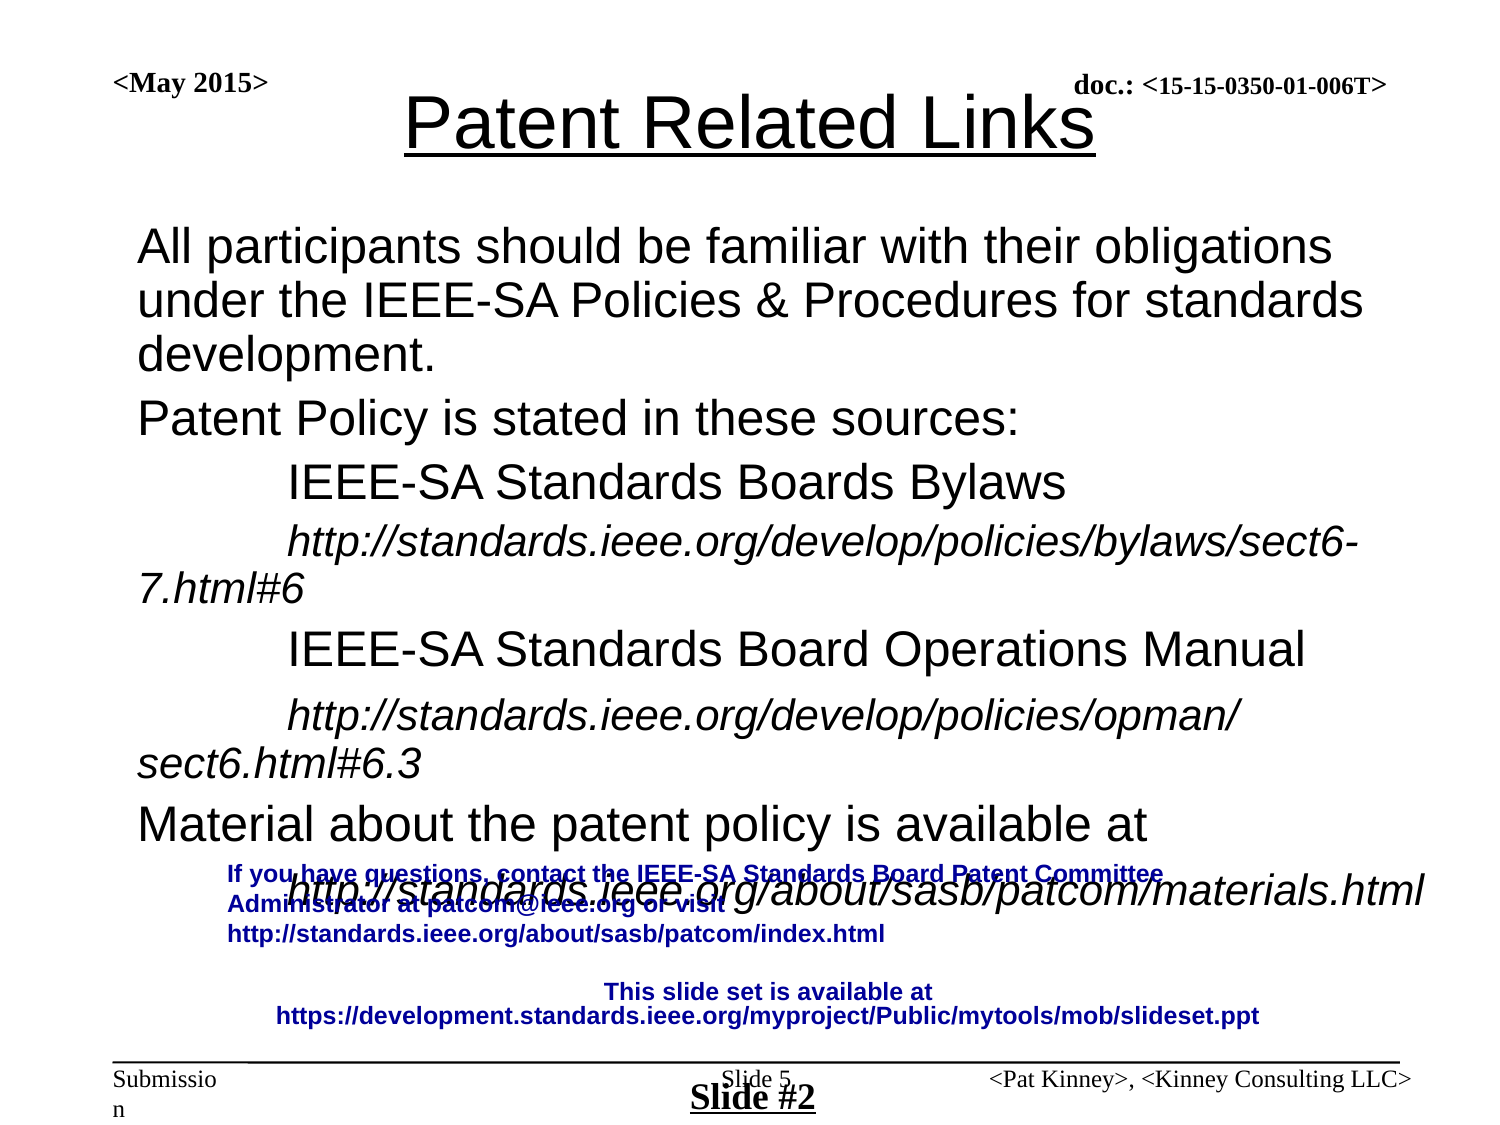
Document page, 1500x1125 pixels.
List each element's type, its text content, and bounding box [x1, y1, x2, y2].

title Patent Related Links [112, 24, 1388, 212]
text_box If you have questions, contact the IEEE-SA Standards Board Patent Committee Administrator at patcom@ieee.org or visit http://standards.ieee.org/about/sasb/patcom/index.html This slide set is available at https://development.standards.ieee.org/myproject/Public/mytools/mob/slideset.ppt [212, 849, 1325, 1037]
list All participants should be familiar with their obligations under the IEEE-SA Policies & Procedures for standards development. Patent Policy is stated in these sources: IEEE-SA Standards Boards Bylaws http://standards.ieee.org/develop/policies/bylaws/sect6-7.html#6 IEEE-SA Standards Board Operations Manual http://standards.ieee.org/develop/policies/opman/sect6.html#6.3 Material about the patent policy is available at http://standards.ieee.org/about/sasb/patcom/materials.html [0, 212, 1475, 850]
slide_number Slide 5 [712, 1061, 800, 1093]
text_box Slide #2 [675, 1064, 832, 1125]
footer <Pat Kinney>, <Kinney Consulting LLC> [899, 1061, 1413, 1093]
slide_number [112, 62, 376, 99]
